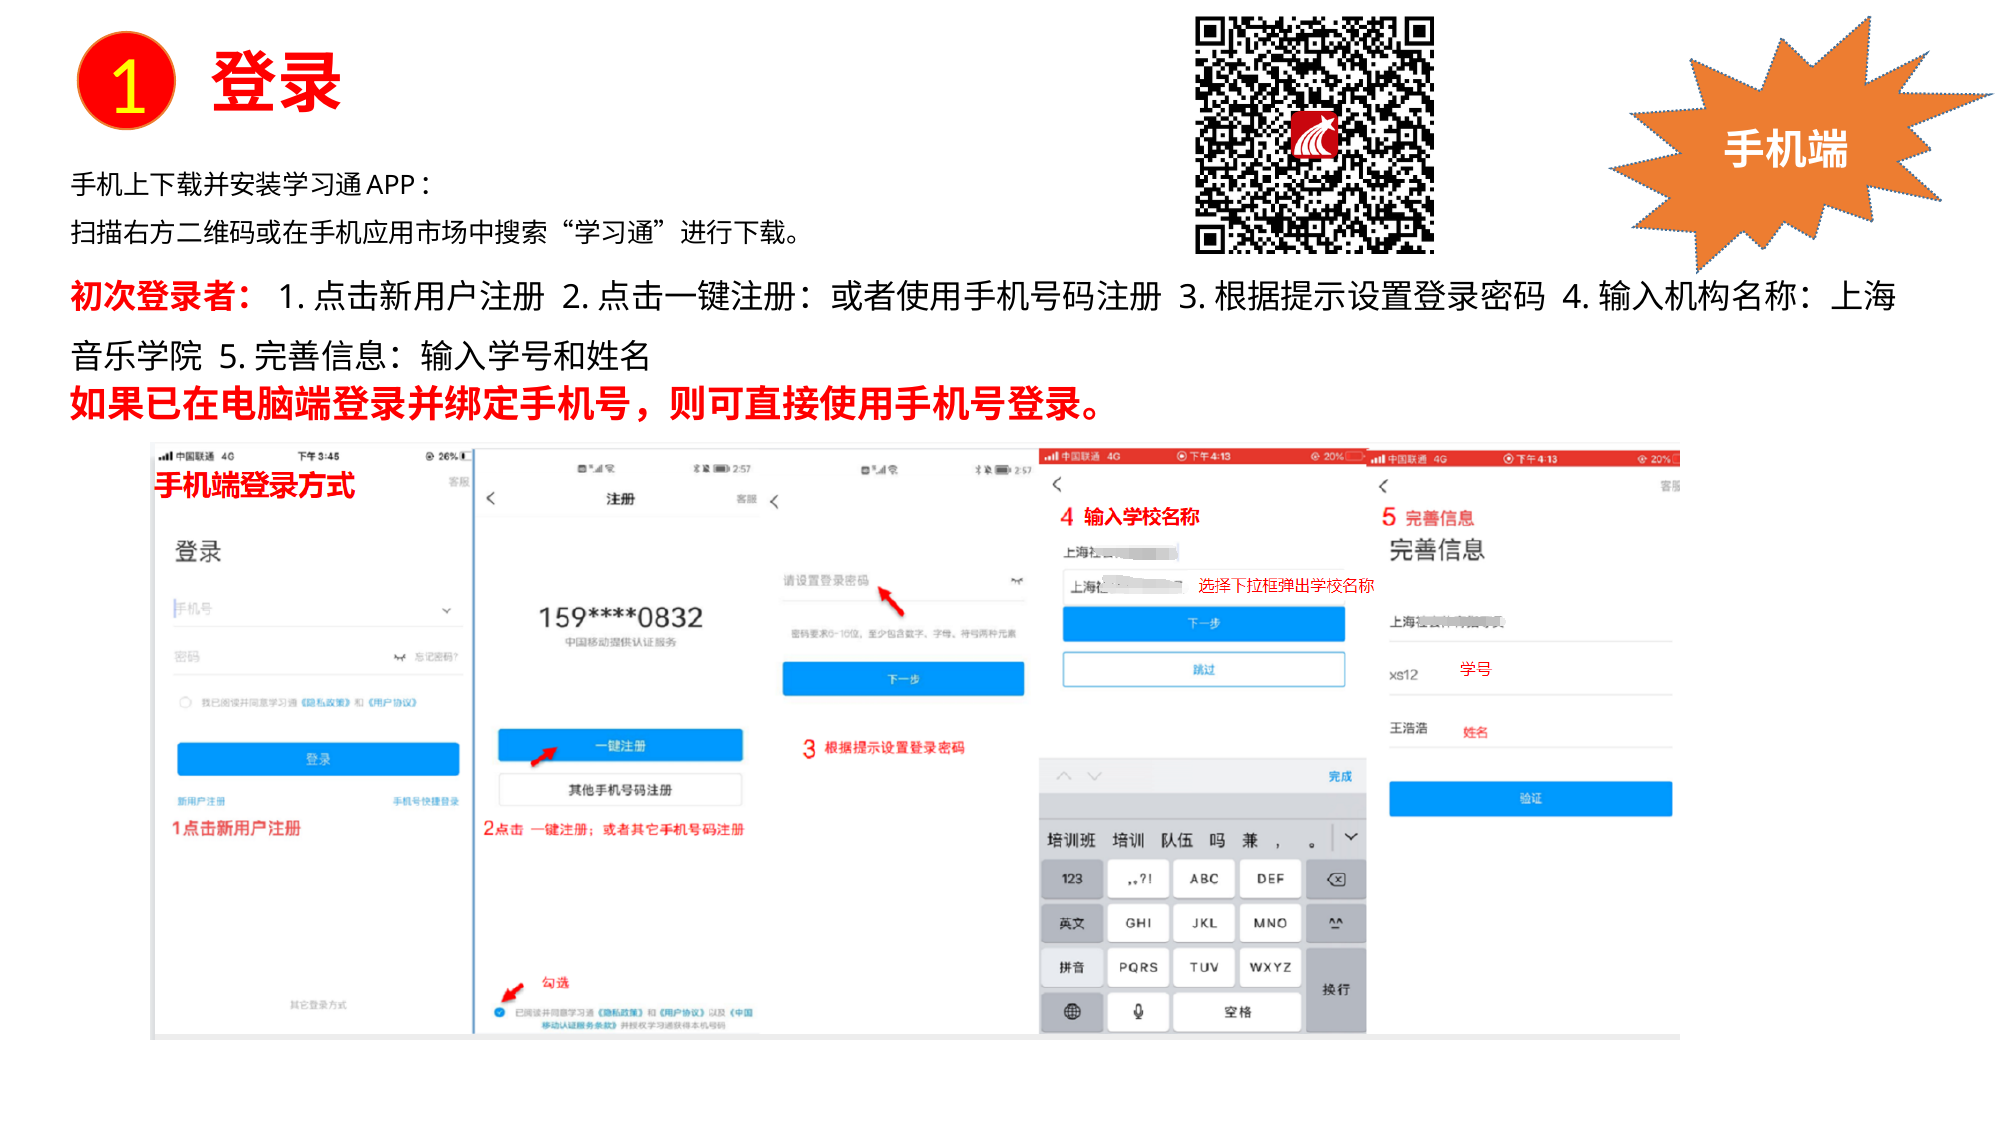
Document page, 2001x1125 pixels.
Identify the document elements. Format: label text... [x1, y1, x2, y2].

text_box 手机端 [1607, 15, 1995, 248]
picture [150, 442, 1680, 1040]
picture [1194, 15, 1435, 255]
text_box 1 [76, 30, 177, 131]
title 手机上下载并安装学习通APP： 扫描右方二维码或在手机应用市场中搜索“学习通”进行下载。 [55, 144, 1183, 248]
text_box 如果已在电脑端登录并绑定手机号，则可直接使用手机号登录。 [55, 349, 1789, 433]
text_box 登录 [195, 32, 359, 127]
text_box 初次登录者：1.点击新用户注册 2.点击一键注册：或者使用手机号码注册 3.根据提示设置登录密码 4.输入机构名称：上海音乐学院 5.完善信息：输入学号和姓名 [55, 248, 1940, 420]
